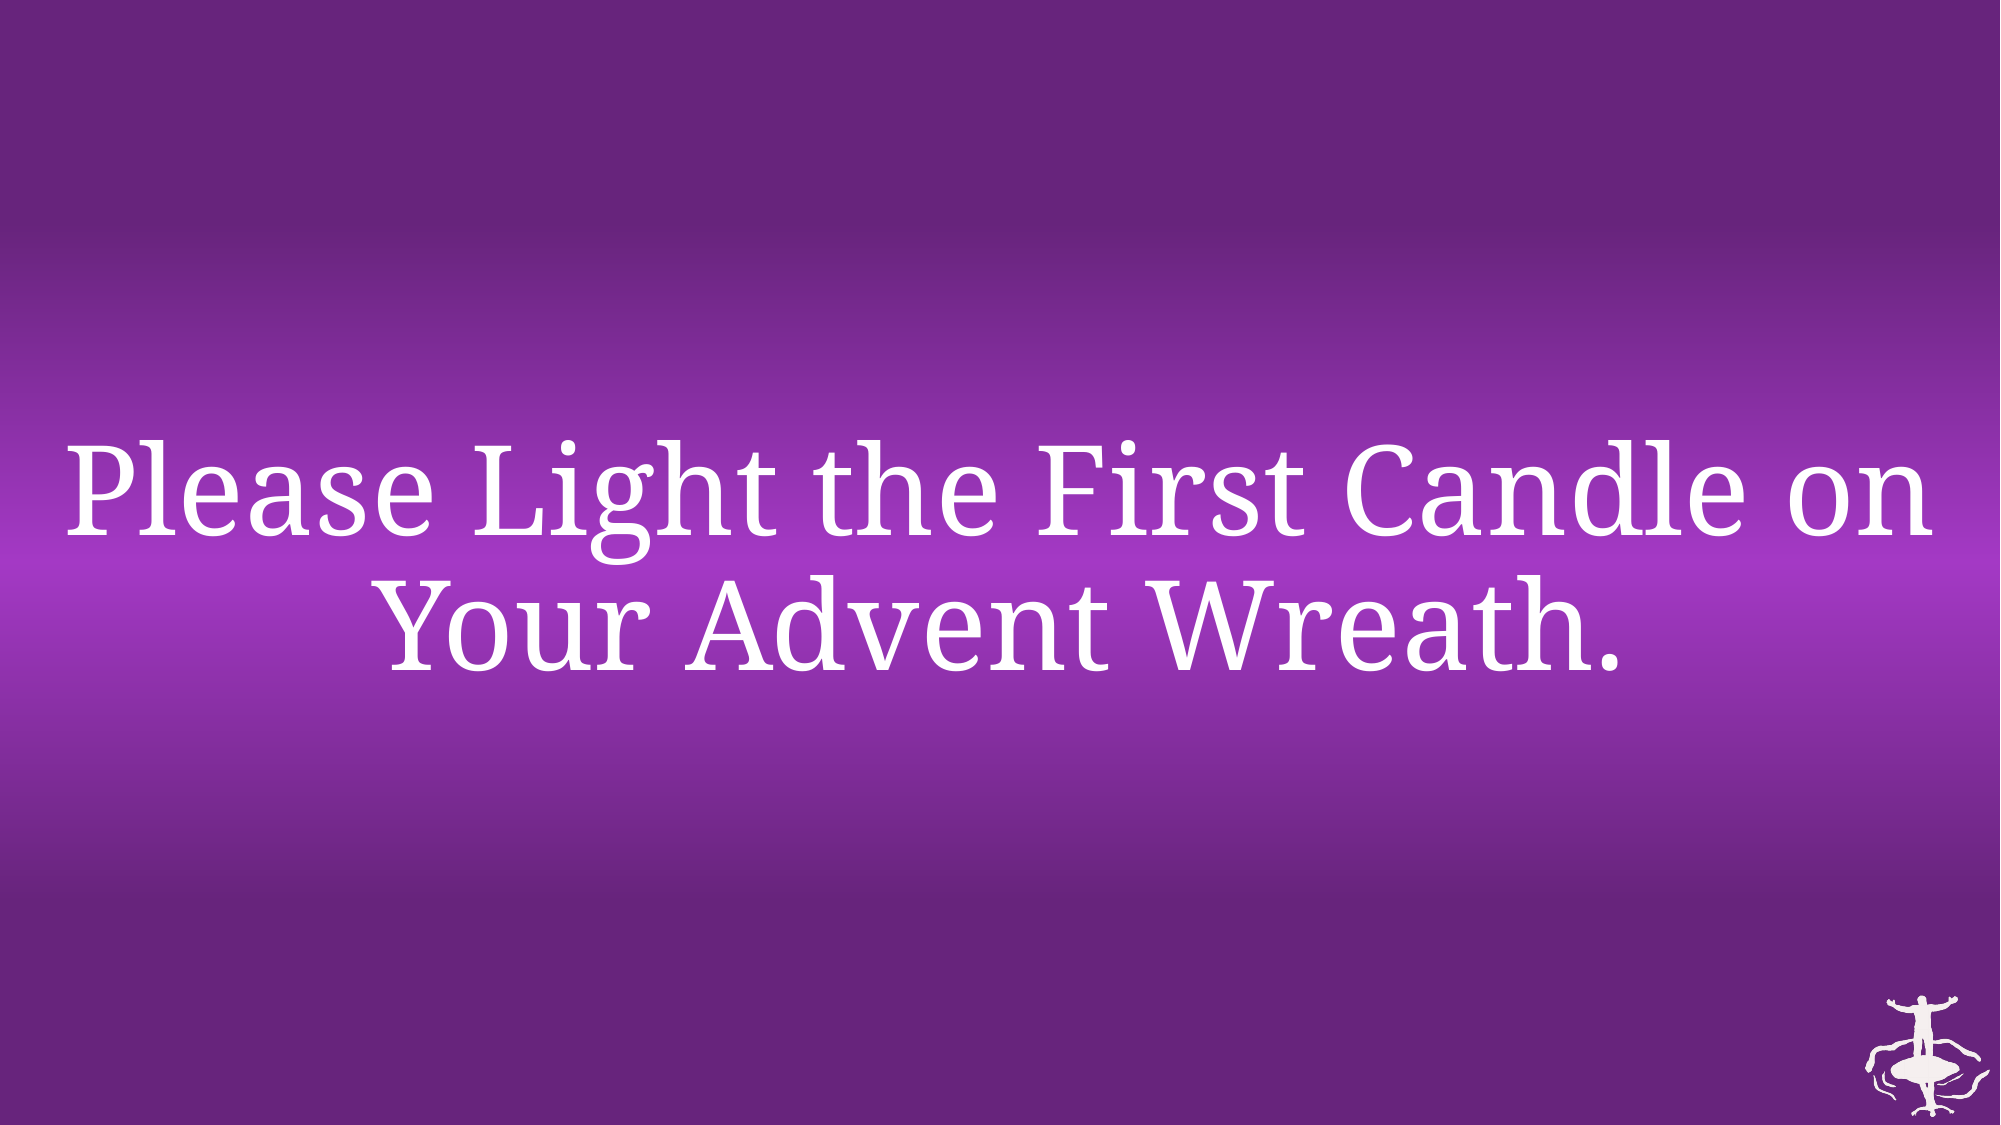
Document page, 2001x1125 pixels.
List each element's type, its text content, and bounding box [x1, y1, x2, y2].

title Please Light the First Candle on Your Advent Wreath. [0, 299, 2000, 826]
picture [1857, 982, 2000, 1125]
